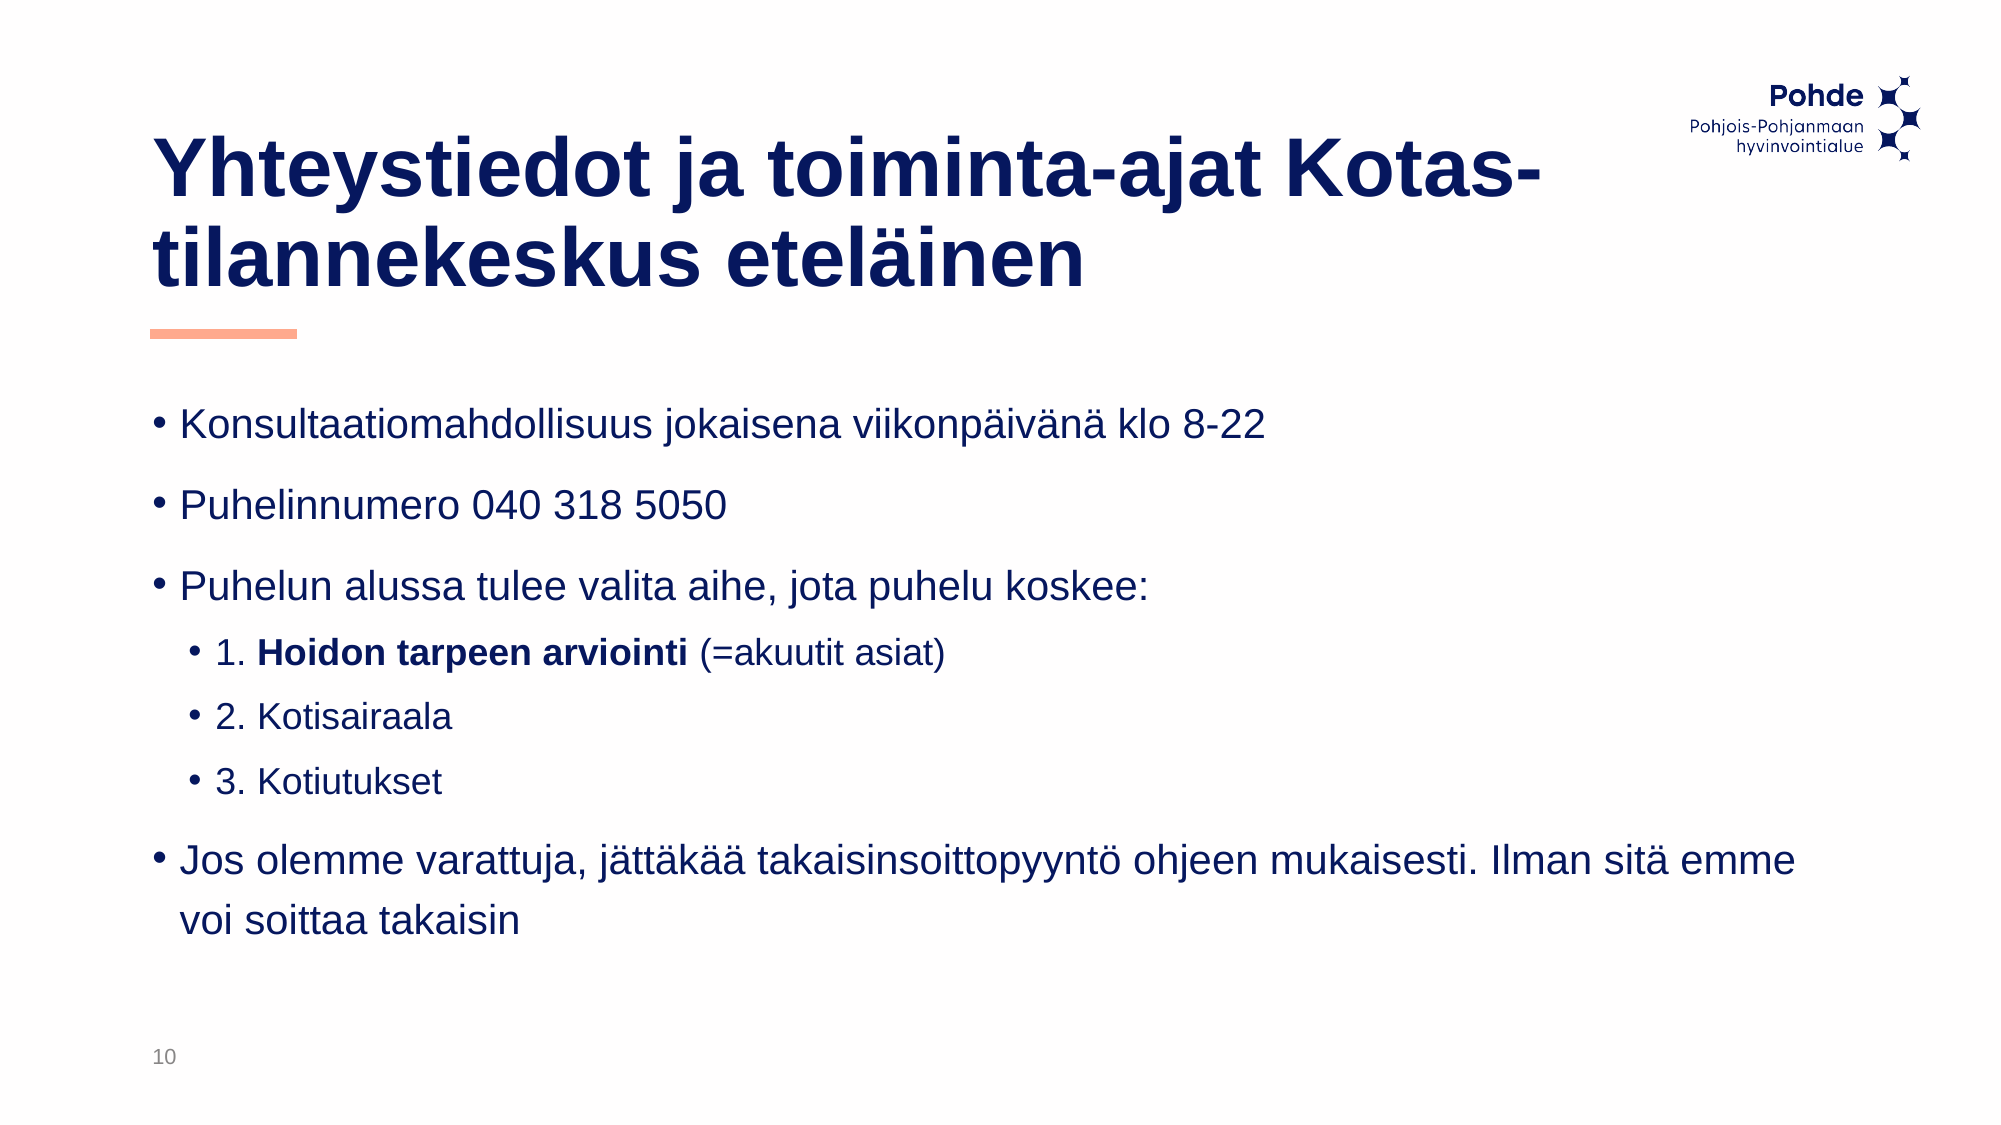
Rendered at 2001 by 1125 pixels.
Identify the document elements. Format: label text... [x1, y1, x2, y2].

list Konsultaatiomahdollisuus jokaisena viikonpäivänä klo 8-22 Puhelinnumero 040 318 5050 Puhelun alussa tulee valita aihe, jota puhelu koskee: 1. Hoidon tarpeen arviointi (=akuutit asiat) 2. Kotisairaala 3. Kotiutukset Jos olemme varattuja, jättäkää takaisinsoittopyyntö ohjeen mukaisesti. Ilman sitä emme voi soittaa takaisin [137, 379, 1863, 990]
slide_number 10 [137, 1033, 588, 1078]
picture [1687, 74, 1923, 163]
title Yhteystiedot ja toiminta-ajat Kotas-tilannekeskus eteläinen [137, 75, 1638, 313]
